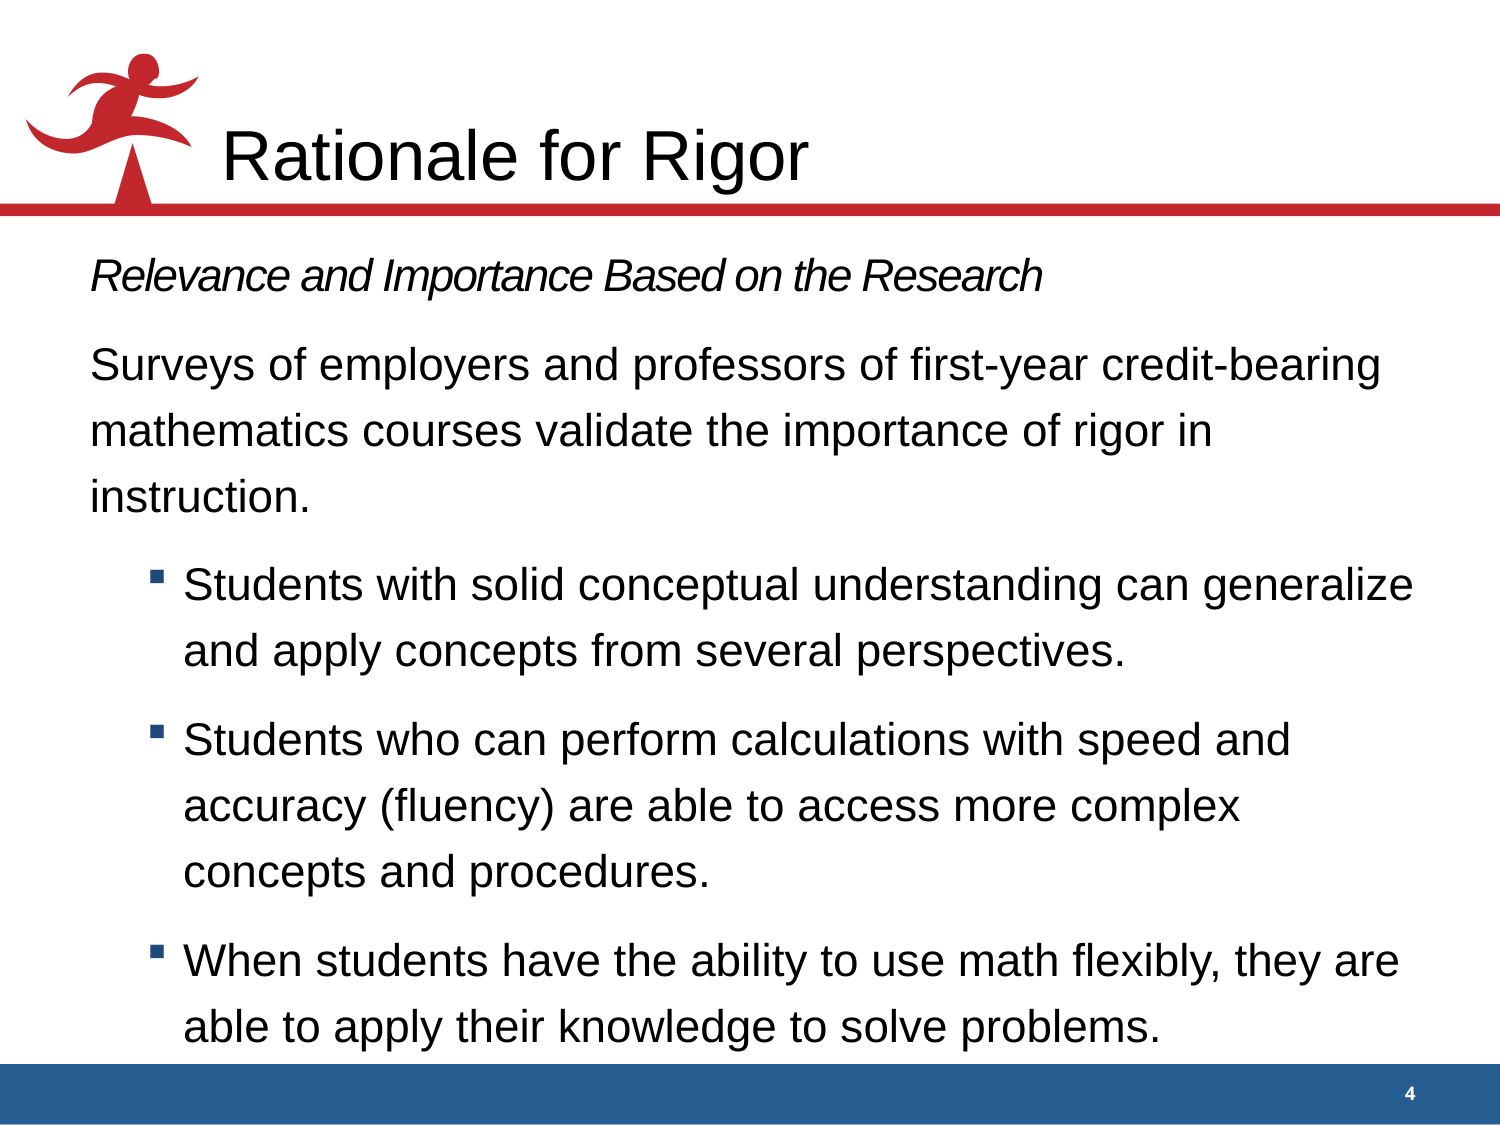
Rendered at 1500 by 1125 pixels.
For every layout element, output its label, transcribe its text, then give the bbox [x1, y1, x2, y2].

list Relevance and Importance Based on the Research Surveys of employers and professors of first-year credit-bearing mathematics courses validate the importance of rigor in instruction. Students with solid conceptual understanding can generalize and apply concepts from several perspectives. Students who can perform calculations with speed and accuracy (fluency) are able to access more complex concepts and procedures. When students have the ability to use math flexibly, they are able to apply their knowledge to solve problems. [75, 227, 1442, 1011]
title Rationale for Rigor [206, 99, 1500, 203]
picture [0, 0, 1500, 1125]
